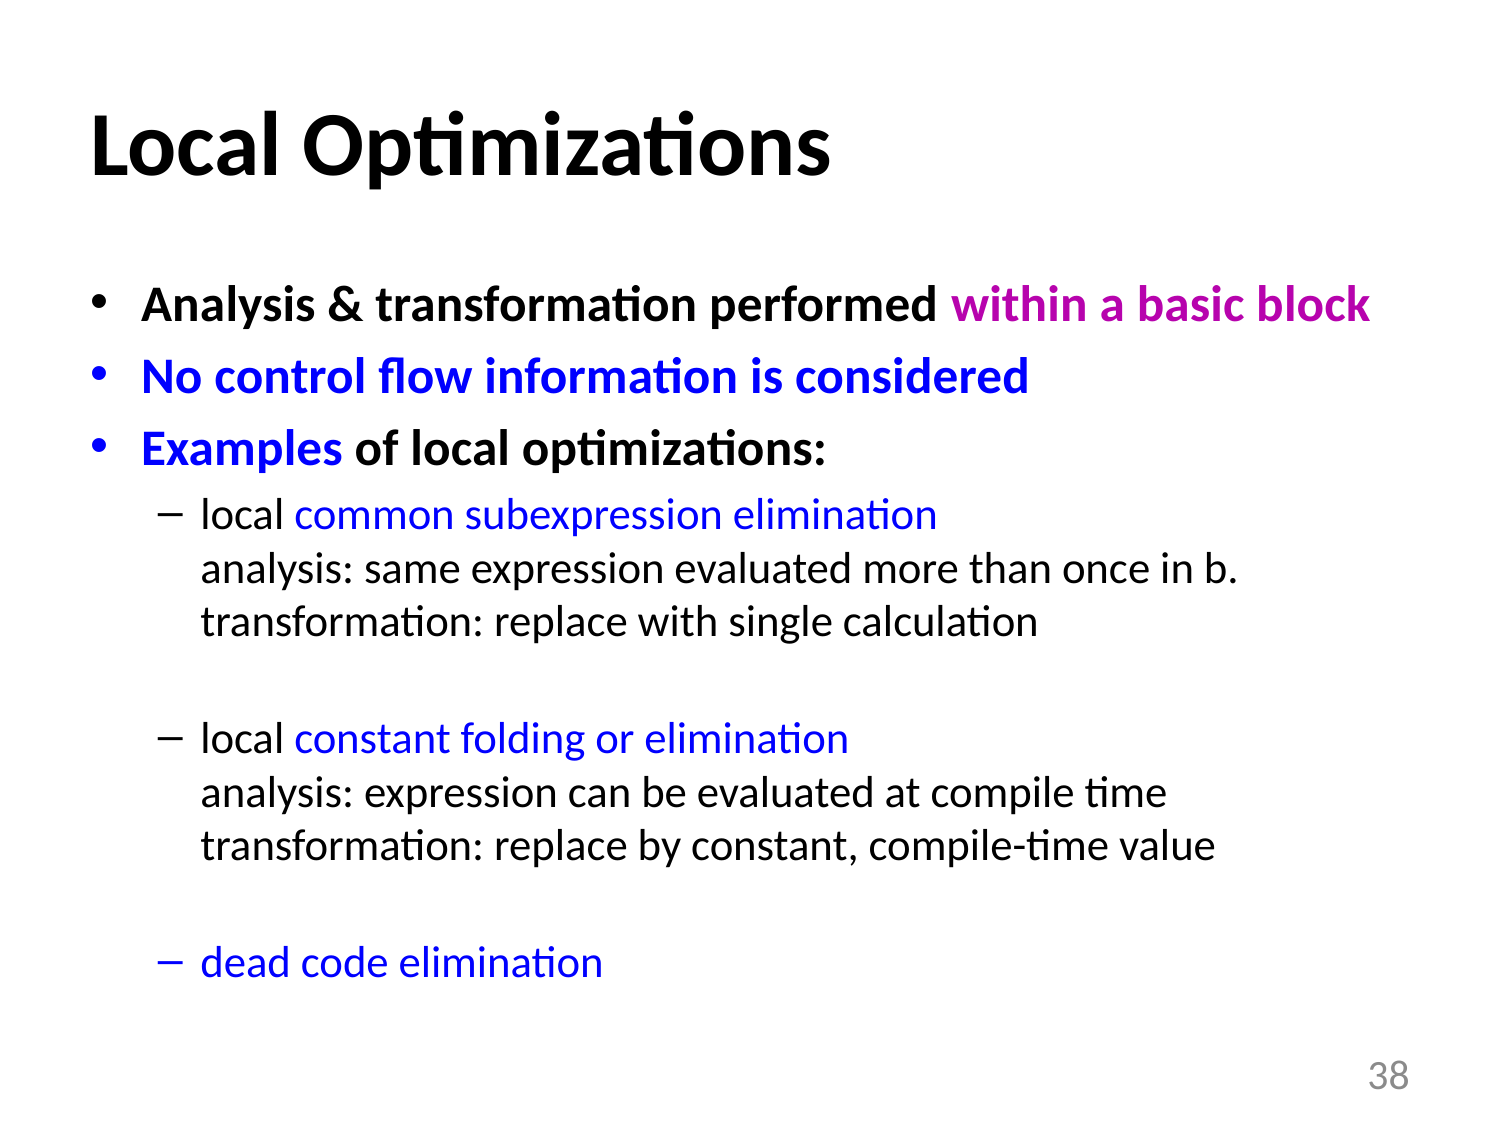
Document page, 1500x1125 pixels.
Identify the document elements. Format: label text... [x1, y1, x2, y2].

slide_number 38 [1074, 1042, 1425, 1103]
list Analysis & transformation performed within a basic block No control flow information is considered Examples of local optimizations: local common subexpression elimination analysis: same expression evaluated more than once in b. transformation: replace with single calculation local constant folding or elimination analysis: expression can be evaluated at compile time transformation: replace by constant, compile-time value dead code elimination [75, 262, 1425, 1005]
title Local Optimizations [75, 45, 1425, 233]
